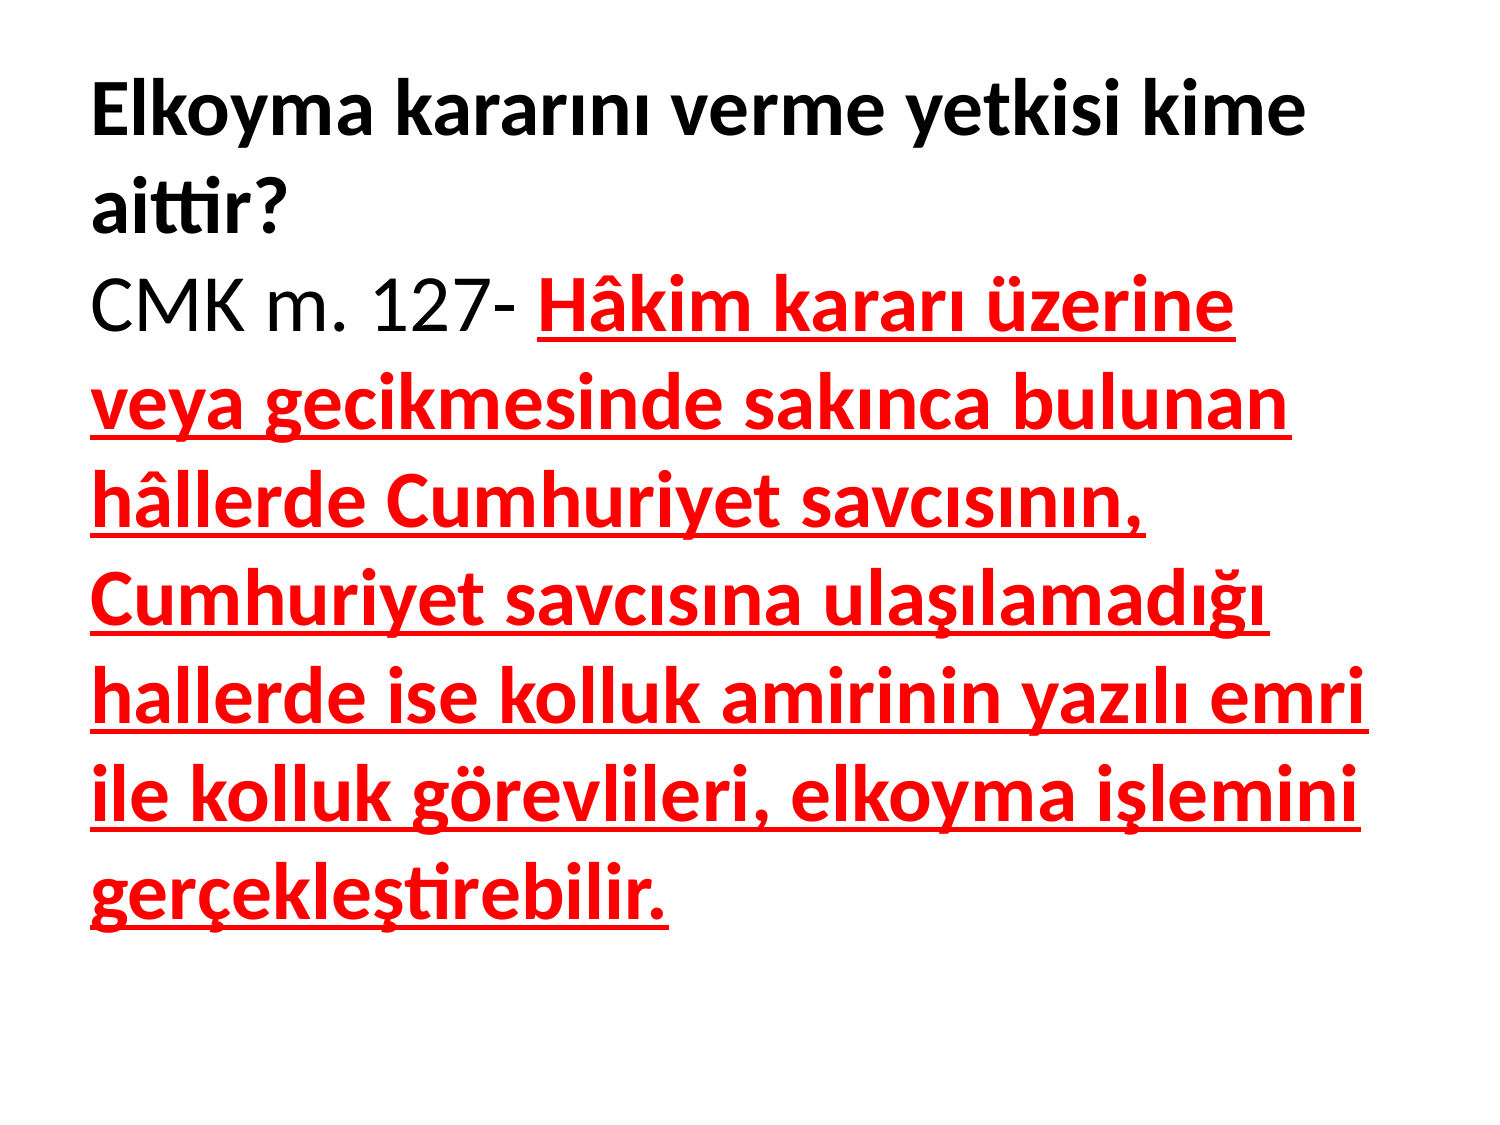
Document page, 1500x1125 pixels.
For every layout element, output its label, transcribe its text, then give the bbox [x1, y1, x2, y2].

title Elkoyma kararını verme yetkisi kime aittir? CMK m. 127- Hâkim kararı üzerine veya gecikmesinde sakınca bulunan hâllerde Cumhuriyet savcısının, Cumhuriyet savcısına ulaşılamadığı hallerde ise kolluk amirinin yazılı emri ile kolluk görevlileri, elkoyma işlemini gerçekleştirebilir. [75, 45, 1425, 1043]
